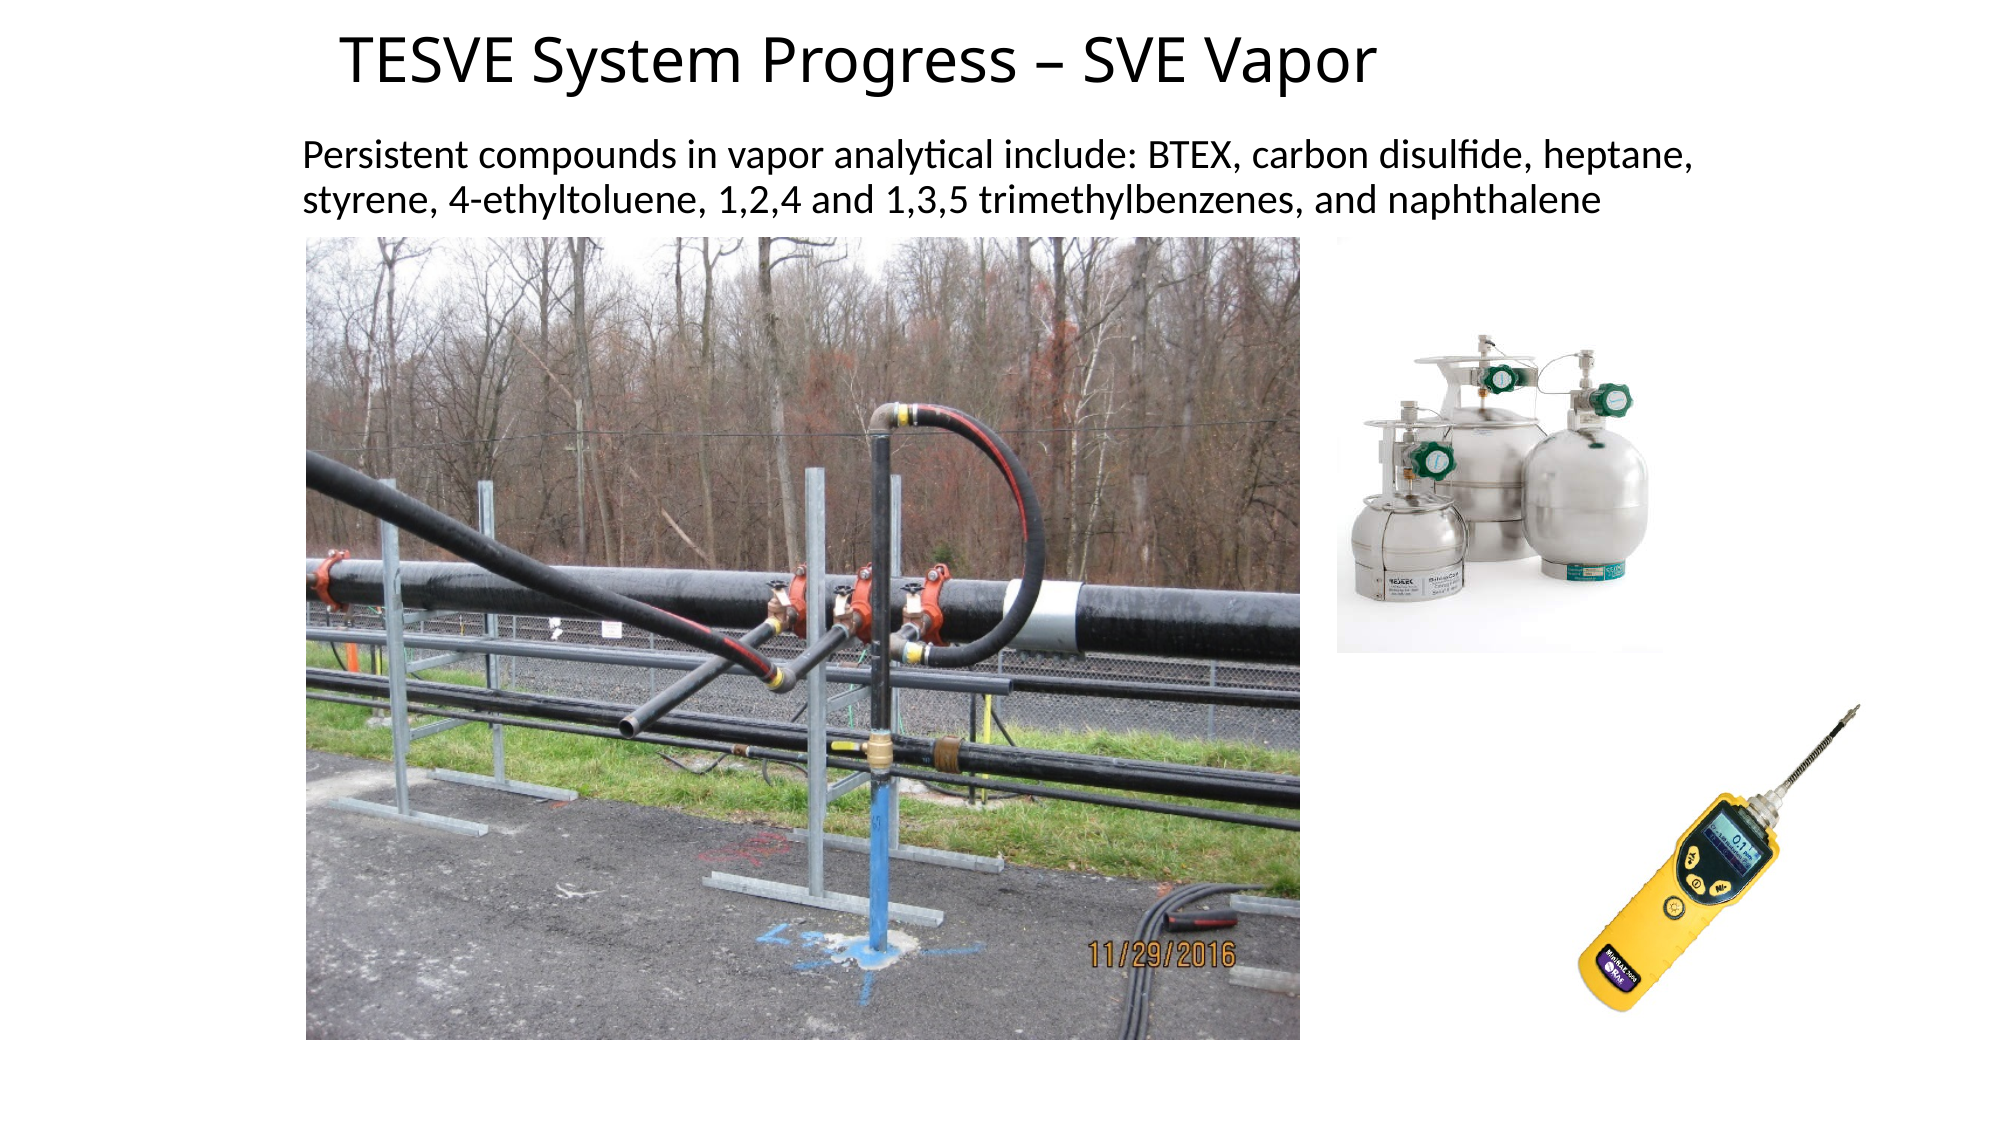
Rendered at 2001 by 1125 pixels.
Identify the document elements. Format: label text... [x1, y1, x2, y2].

picture [1337, 237, 1663, 653]
picture [1572, 692, 1872, 1018]
picture [305, 237, 1300, 1040]
list Persistent compounds in vapor analytical include: BTEX, carbon disulfide, heptane, styrene, 4-ethyltoluene, 1,2,4 and 1,3,5 trimethylbenzenes, and naphthalene [287, 125, 1750, 1005]
title TESVE System Progress – SVE Vapor [324, 0, 1675, 125]
